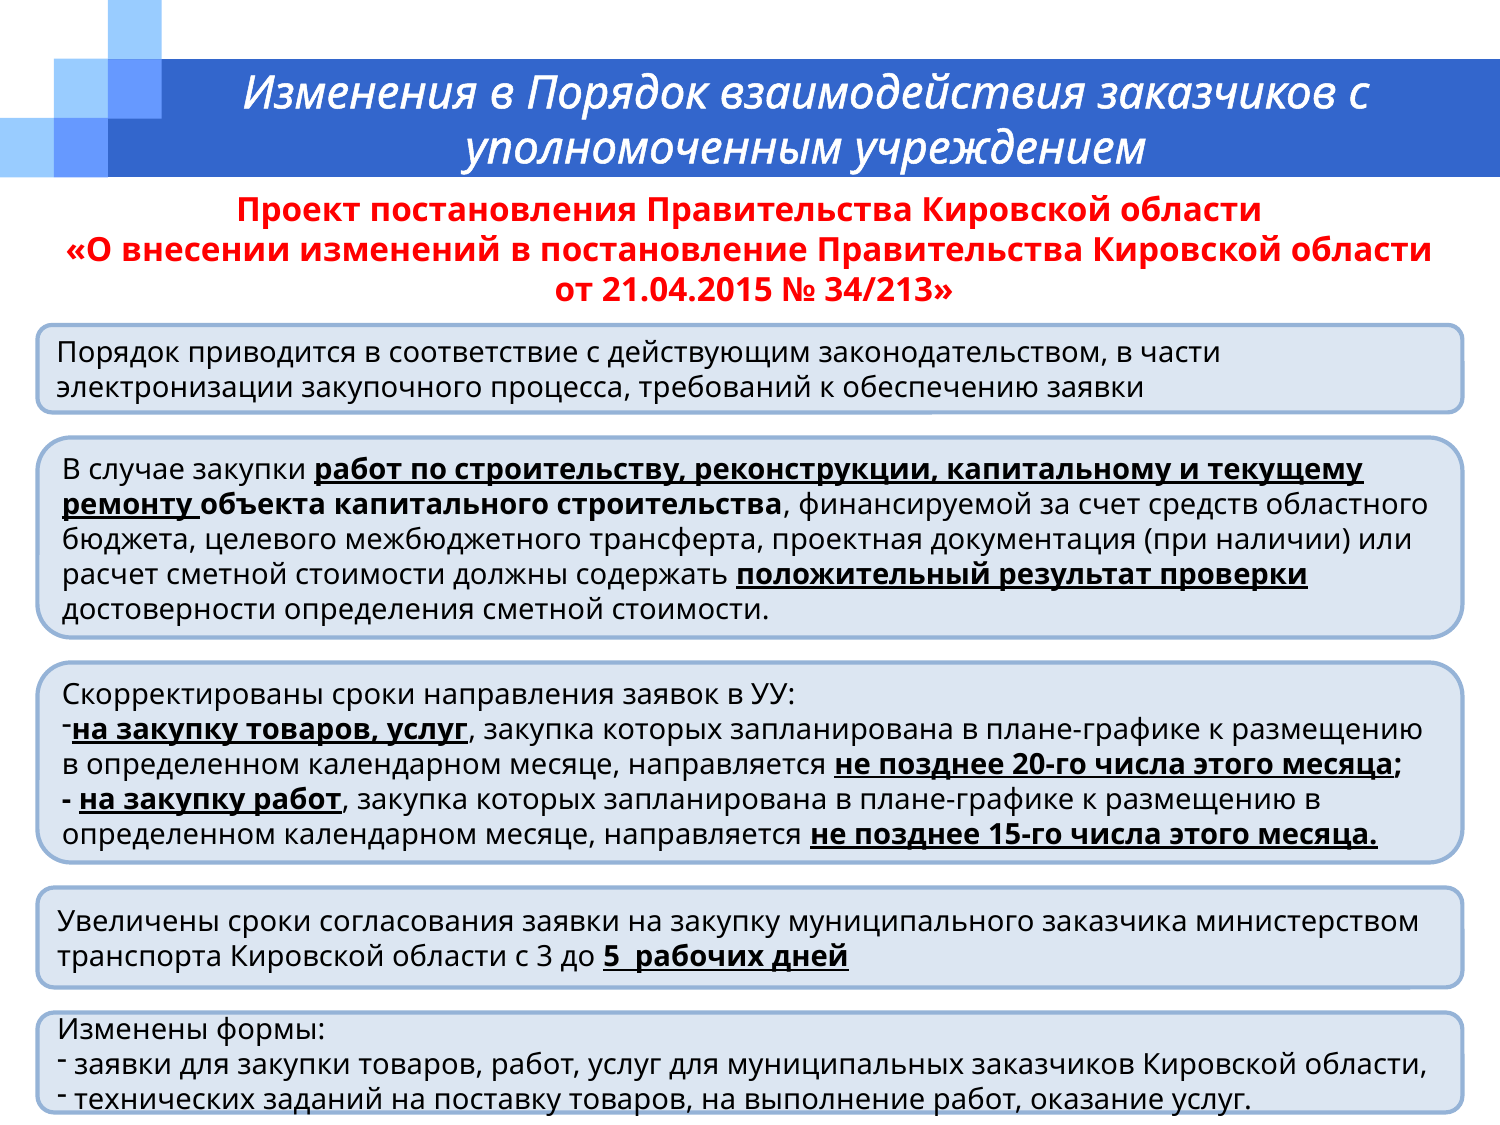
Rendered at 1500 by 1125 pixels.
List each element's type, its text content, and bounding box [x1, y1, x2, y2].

list Проект постановления Правительства Кировской области «О внесении изменений в постановление Правительства Кировской области от 21.04.2015 № 34/213» [0, 187, 1500, 309]
title Изменения в Порядок взаимодействия заказчиков с уполномоченным учреждением [112, 62, 1500, 187]
text_box Скорректированы сроки направления заявок в УУ: на закупку товаров, услуг, закупка которых запланирована в плане-графике к размещению в определенном календарном месяце, направляется не позднее 20-го числа этого месяца; - на закупку работ, закупка которых запланирована в плане-графике к размещению в определенном календарном месяце, направляется не позднее 15-го числа этого месяца. [35, 660, 1465, 865]
text_box В случае закупки работ по строительству, реконструкции, капитальному и текущему ремонту объекта капитального строительства, финансируемой за счет средств областного бюджета, целевого межбюджетного трансферта, проектная документация (при наличии) или расчет сметной стоимости должны содержать положительный результат проверки достоверности определения сметной стоимости. [35, 435, 1465, 640]
text_box Увеличены сроки согласования заявки на закупку муниципального заказчика министерством транспорта Кировской области с 3 до 5 рабочих дней [35, 885, 1465, 990]
text_box Изменены формы: заявки для закупки товаров, работ, услуг для муниципальных заказчиков Кировской области, технических заданий на поставку товаров, на выполнение работ, оказание услуг. [35, 1010, 1465, 1115]
text_box Порядок приводится в соответствие с действующим законодательством, в части электронизации закупочного процесса, требований к обеспечению заявки [35, 322, 1465, 415]
